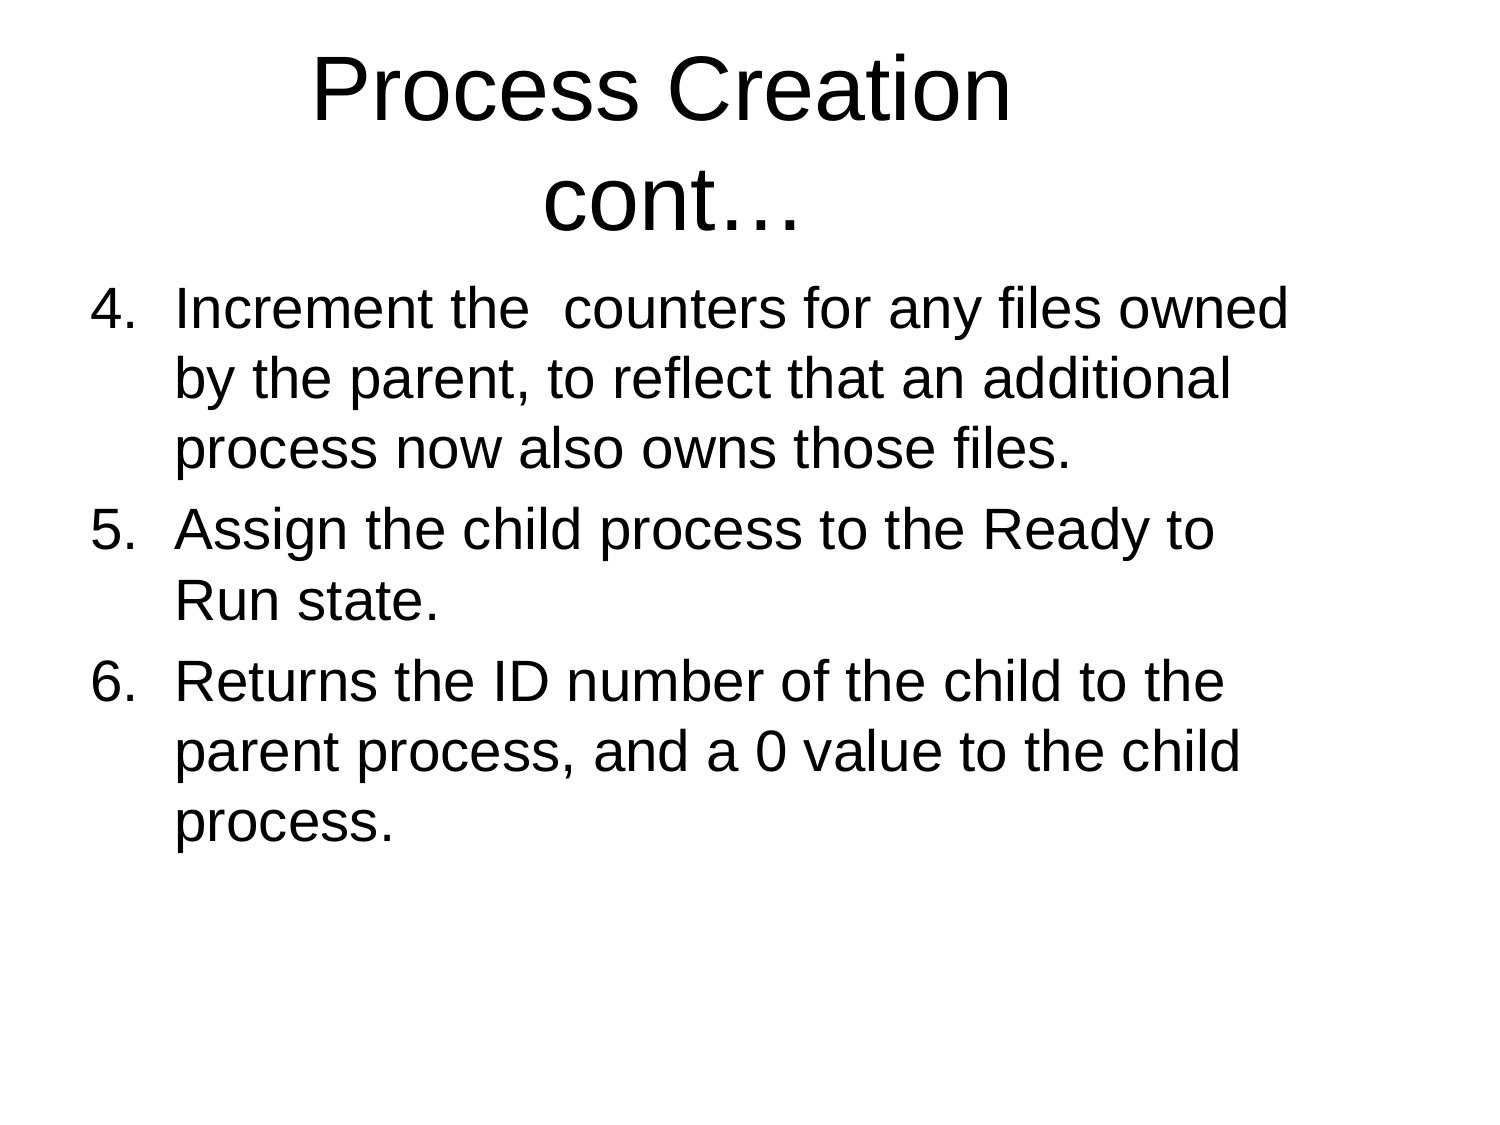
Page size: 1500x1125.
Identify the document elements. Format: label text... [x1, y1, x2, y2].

title Process Creation cont… [0, 44, 1351, 233]
list Increment the counters for any files owned by the parent, to reflect that an additional process now also owns those files. Assign the child process to the Ready to Run state. Returns the ID number of the child to the parent process, and a 0 value to the child process. [0, 262, 1351, 1076]
